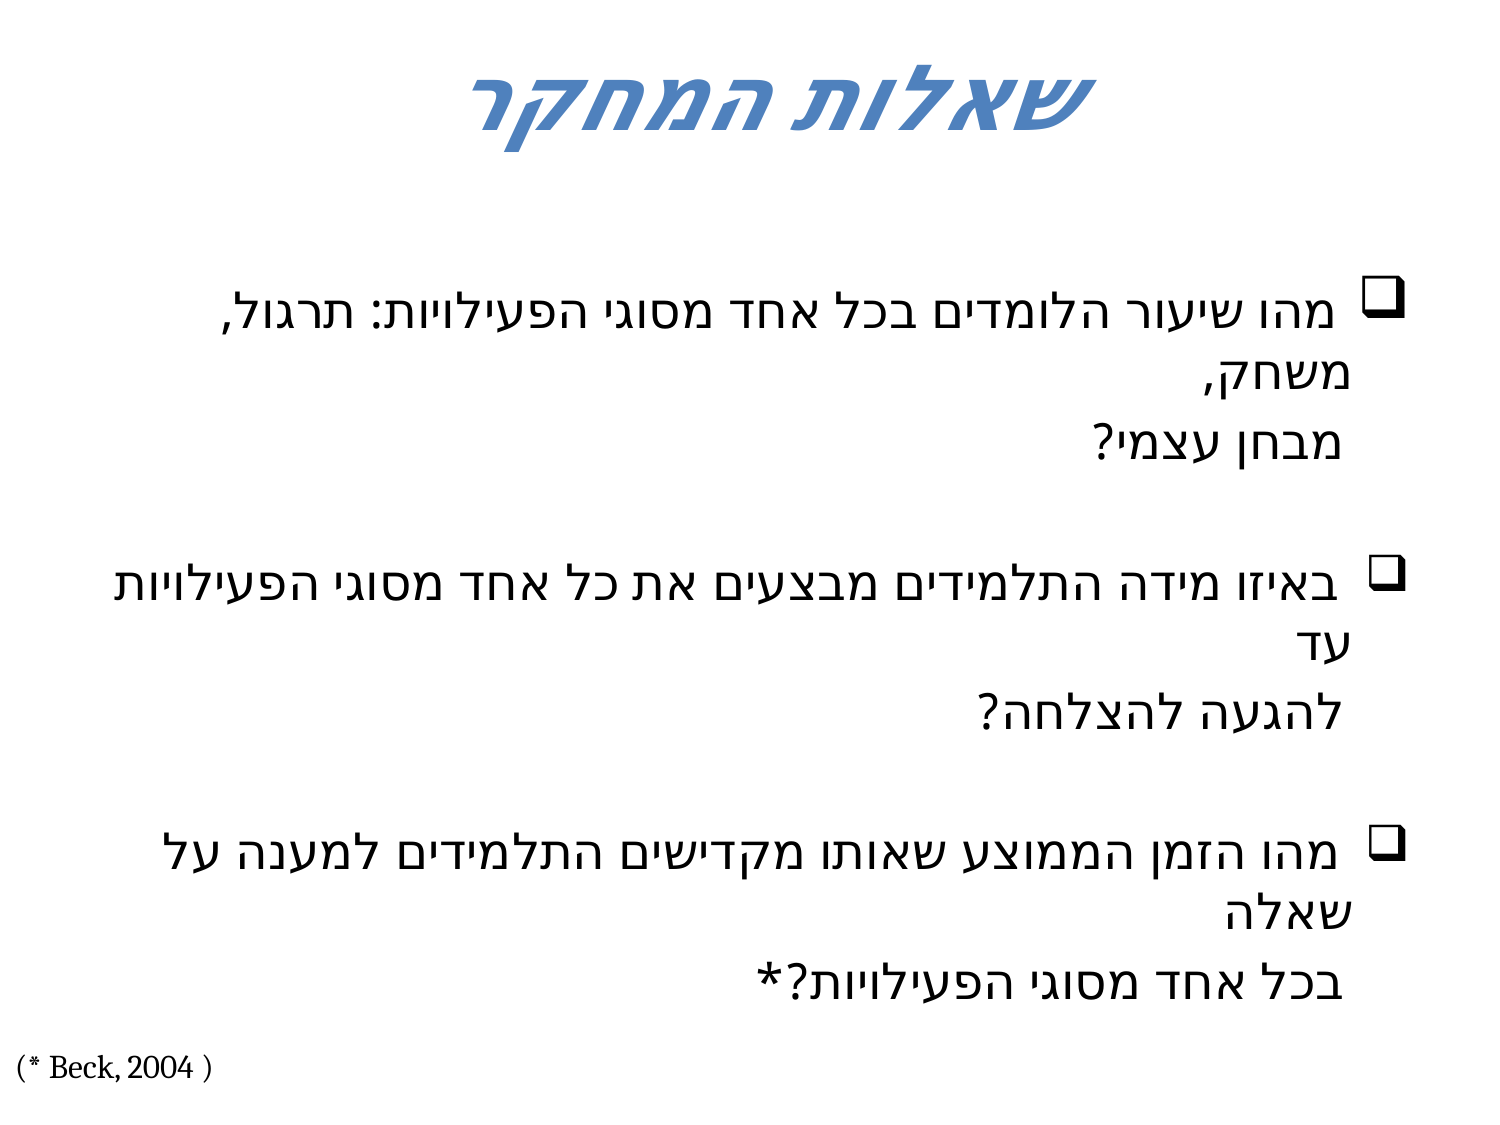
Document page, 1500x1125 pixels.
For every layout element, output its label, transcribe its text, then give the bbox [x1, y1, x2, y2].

title שאלות המחקר [87, 0, 1438, 188]
list מהו שיעור הלומדים בכל אחד מסוגי הפעילויות: תרגול, משחק, מבחן עצמי? באיזו מידה התלמידים מבצעים את כל אחד מסוגי הפעילויות עד להגעה להצלחה? מהו הזמן הממוצע שאותו מקדישים התלמידים למענה על שאלה בכל אחד מסוגי הפעילויות?* [75, 262, 1425, 1005]
text_box (* Beck, 2004 ) [0, 1037, 1300, 1093]
